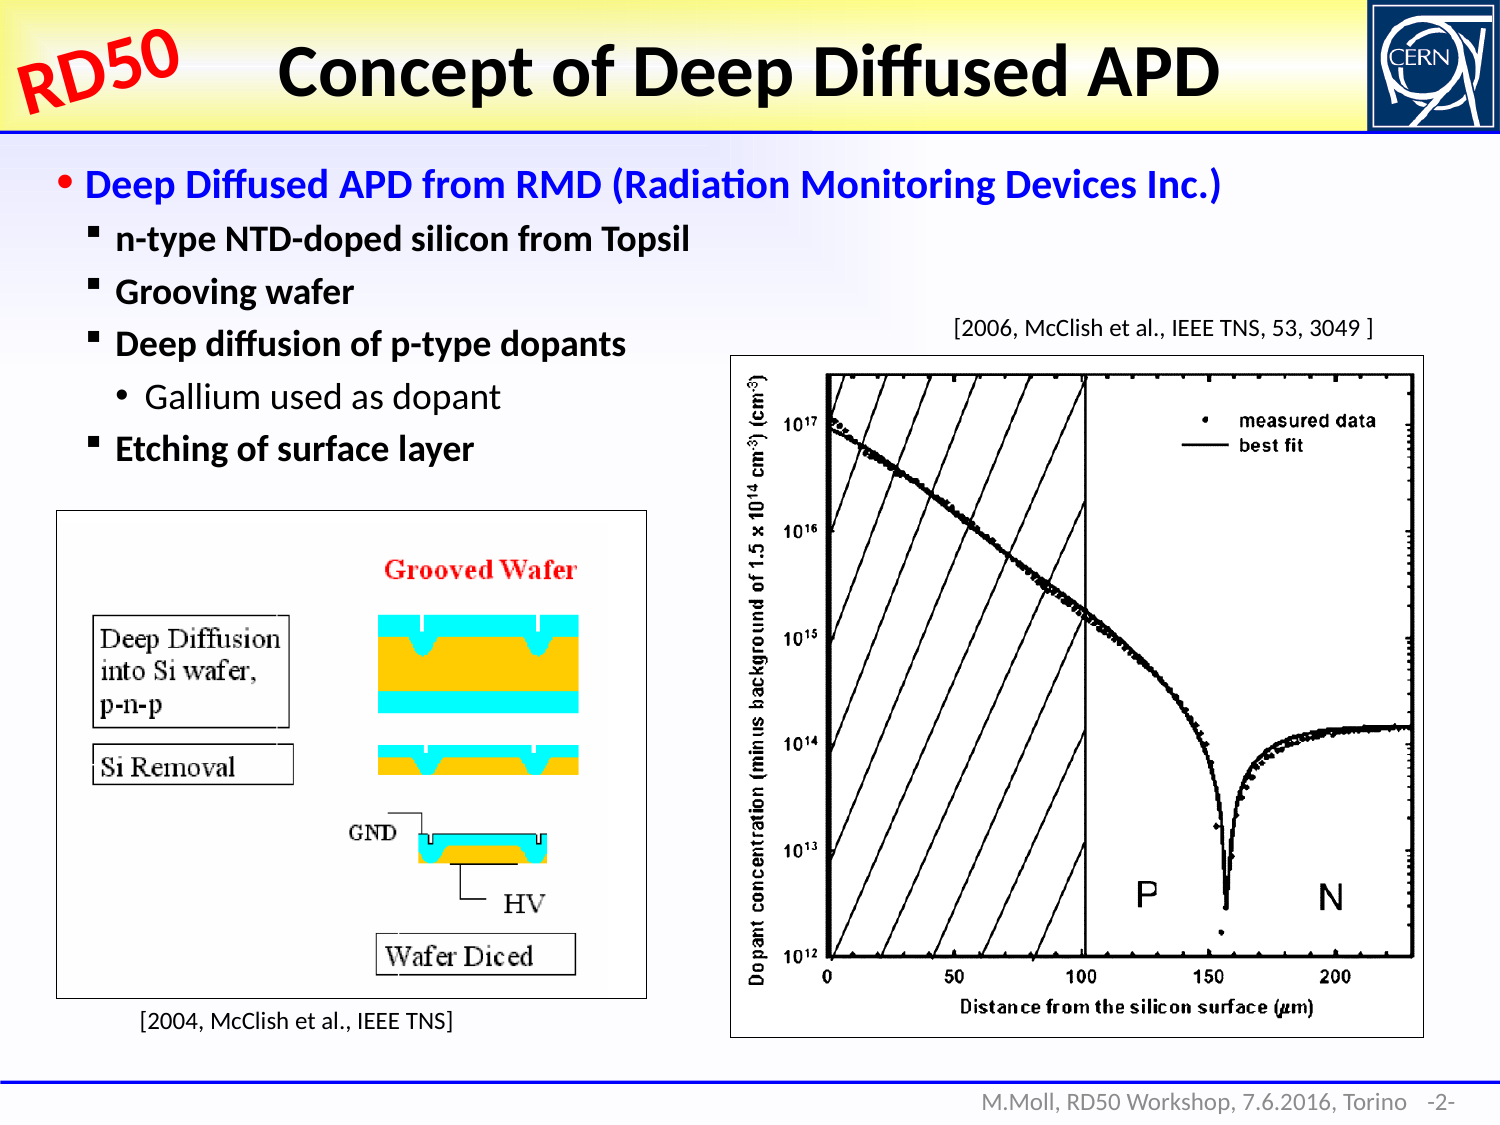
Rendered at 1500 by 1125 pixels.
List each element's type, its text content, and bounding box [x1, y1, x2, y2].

picture [55, 510, 648, 1000]
text_box [2004, McClish et al., IEEE TNS] [124, 997, 686, 1043]
picture [730, 355, 1424, 1038]
slide_number -2- [1376, 1082, 1471, 1118]
footer M.Moll, RD50 Workshop, 7.6.2016, Torino [513, 1083, 1376, 1118]
title Concept of Deep Diffused APD [159, 0, 1341, 133]
list Deep Diffused APD from RMD (Radiation Monitoring Devices Inc.) n-type NTD-doped silicon from Topsil Grooving wafer Deep diffusion of p-type dopants Gallium used as dopant Etching of surface layer [41, 149, 1459, 1071]
text_box [2006, McClish et al., IEEE TNS, 53, 3049 ] [938, 303, 1500, 349]
picture [1367, 0, 1500, 130]
